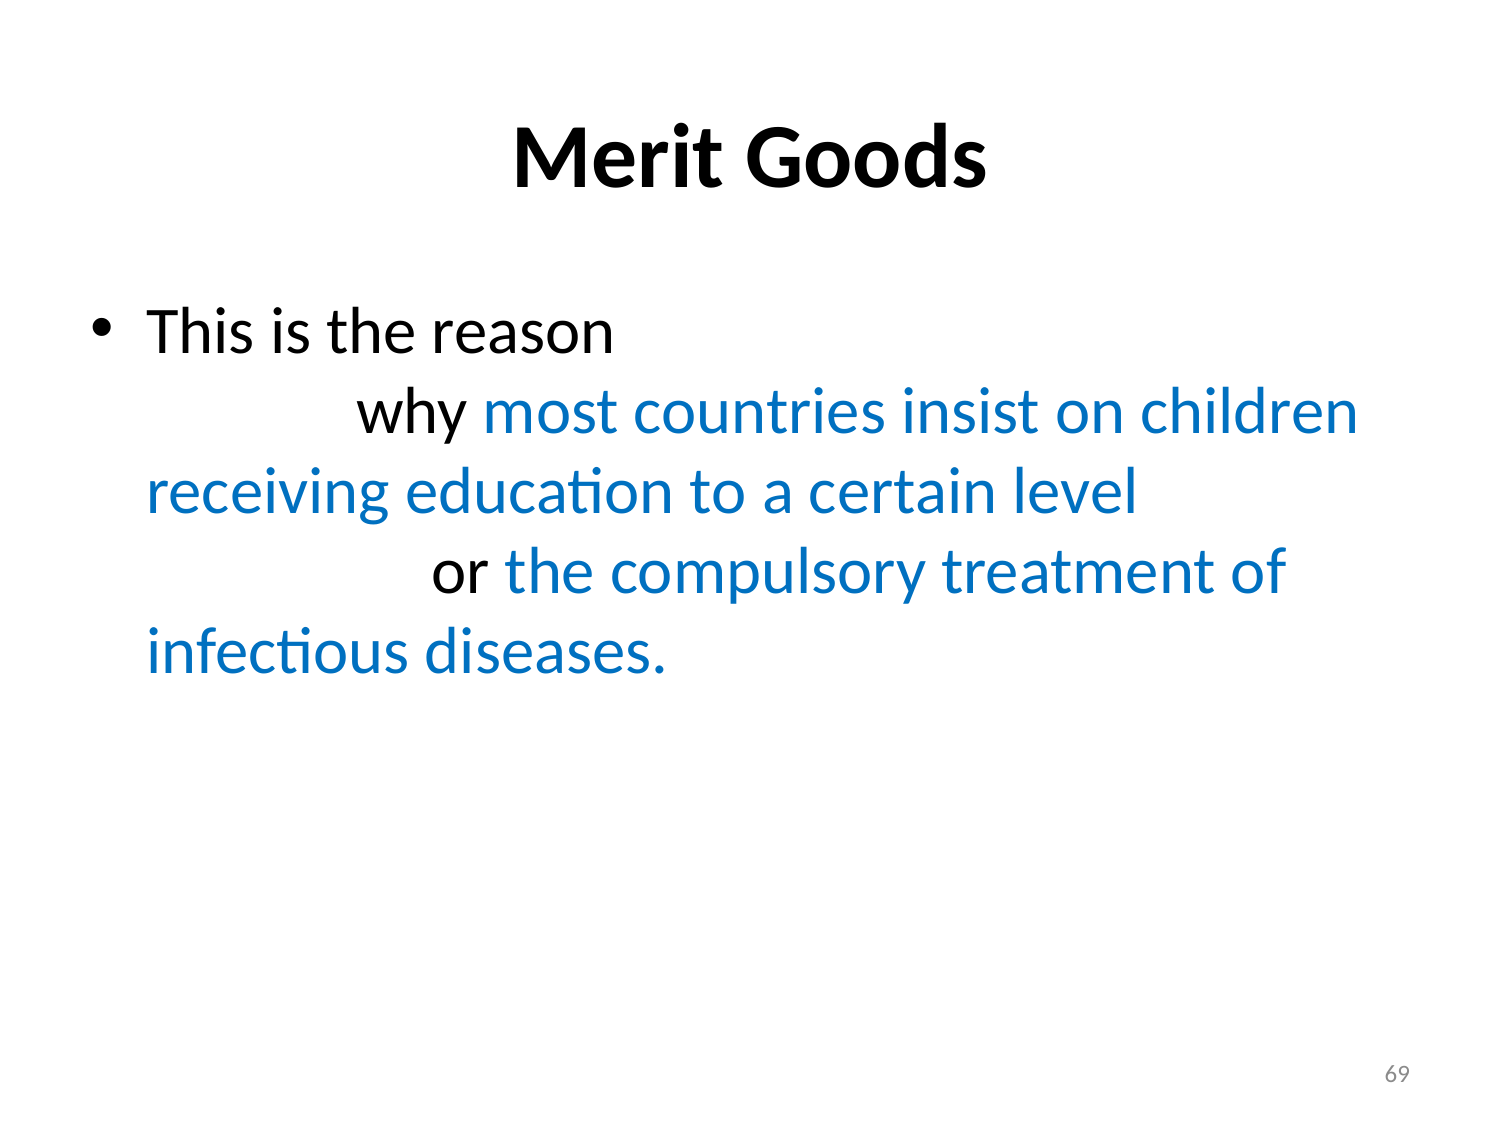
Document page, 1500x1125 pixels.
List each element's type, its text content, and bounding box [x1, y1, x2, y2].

slide_number 69 [1074, 1042, 1425, 1103]
title Merit Goods [75, 45, 1425, 257]
list This is the reason why most countries insist on children receiving education to a certain level or the compulsory treatment of infectious diseases. [75, 278, 1425, 1125]
